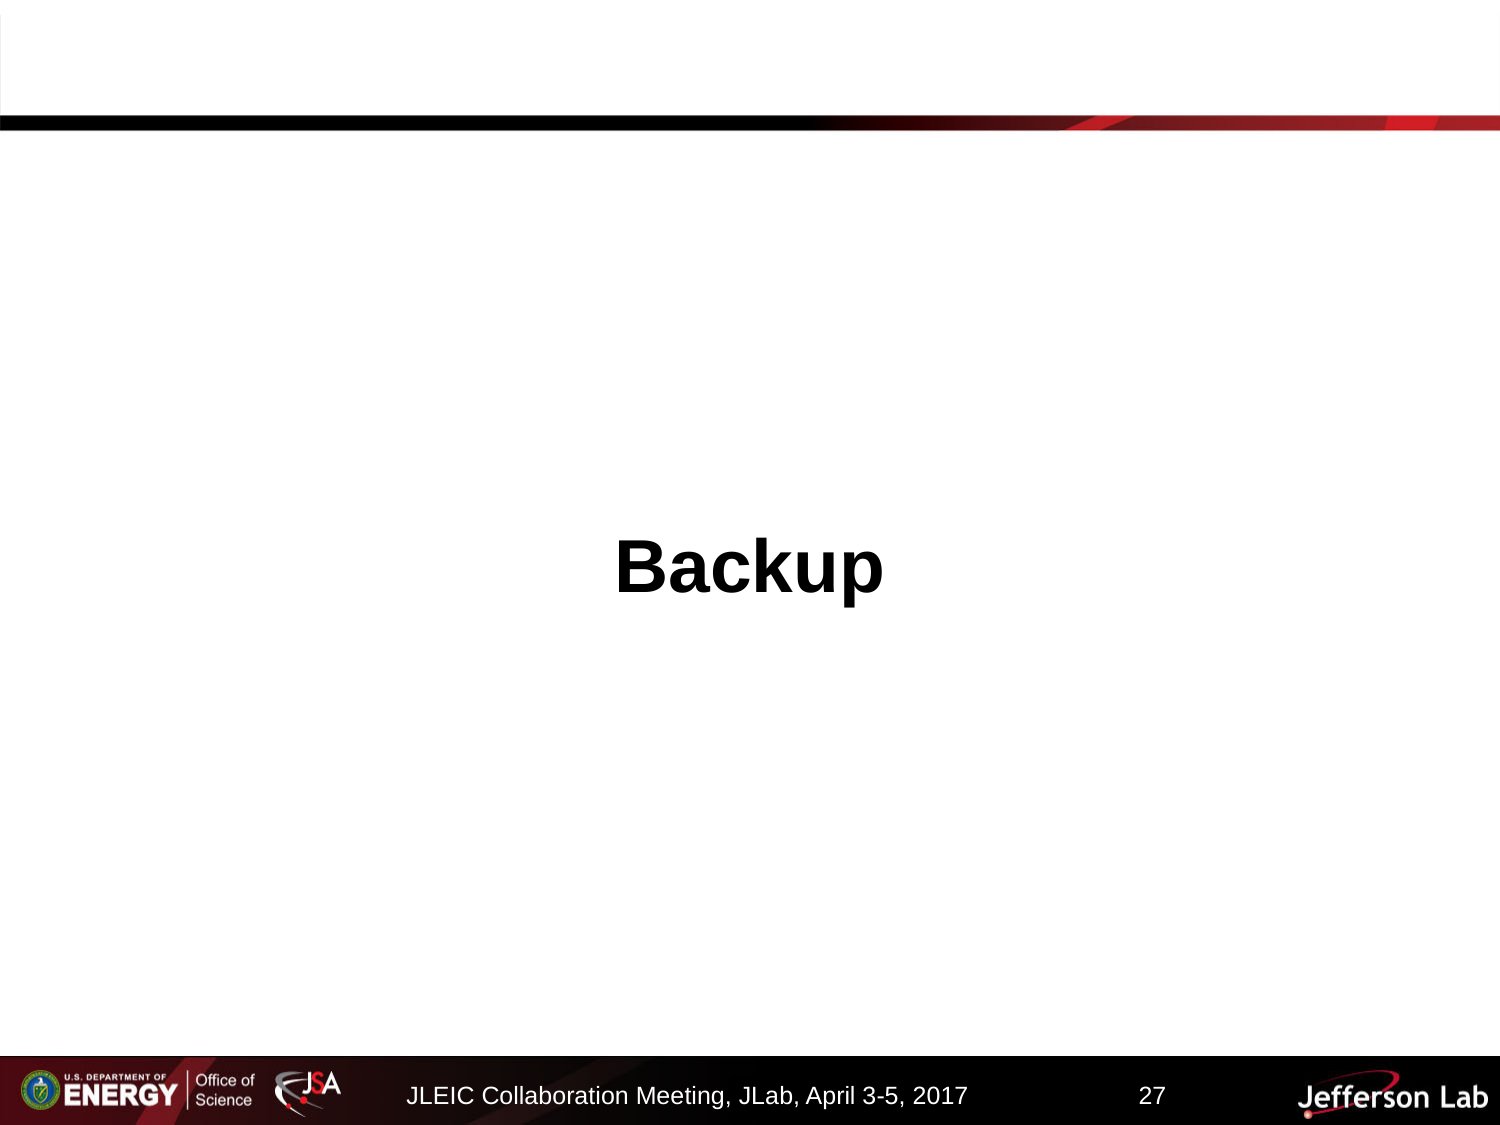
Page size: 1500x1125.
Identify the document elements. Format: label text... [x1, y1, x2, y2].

title Backup [75, 504, 1425, 621]
picture [0, 0, 1500, 1125]
